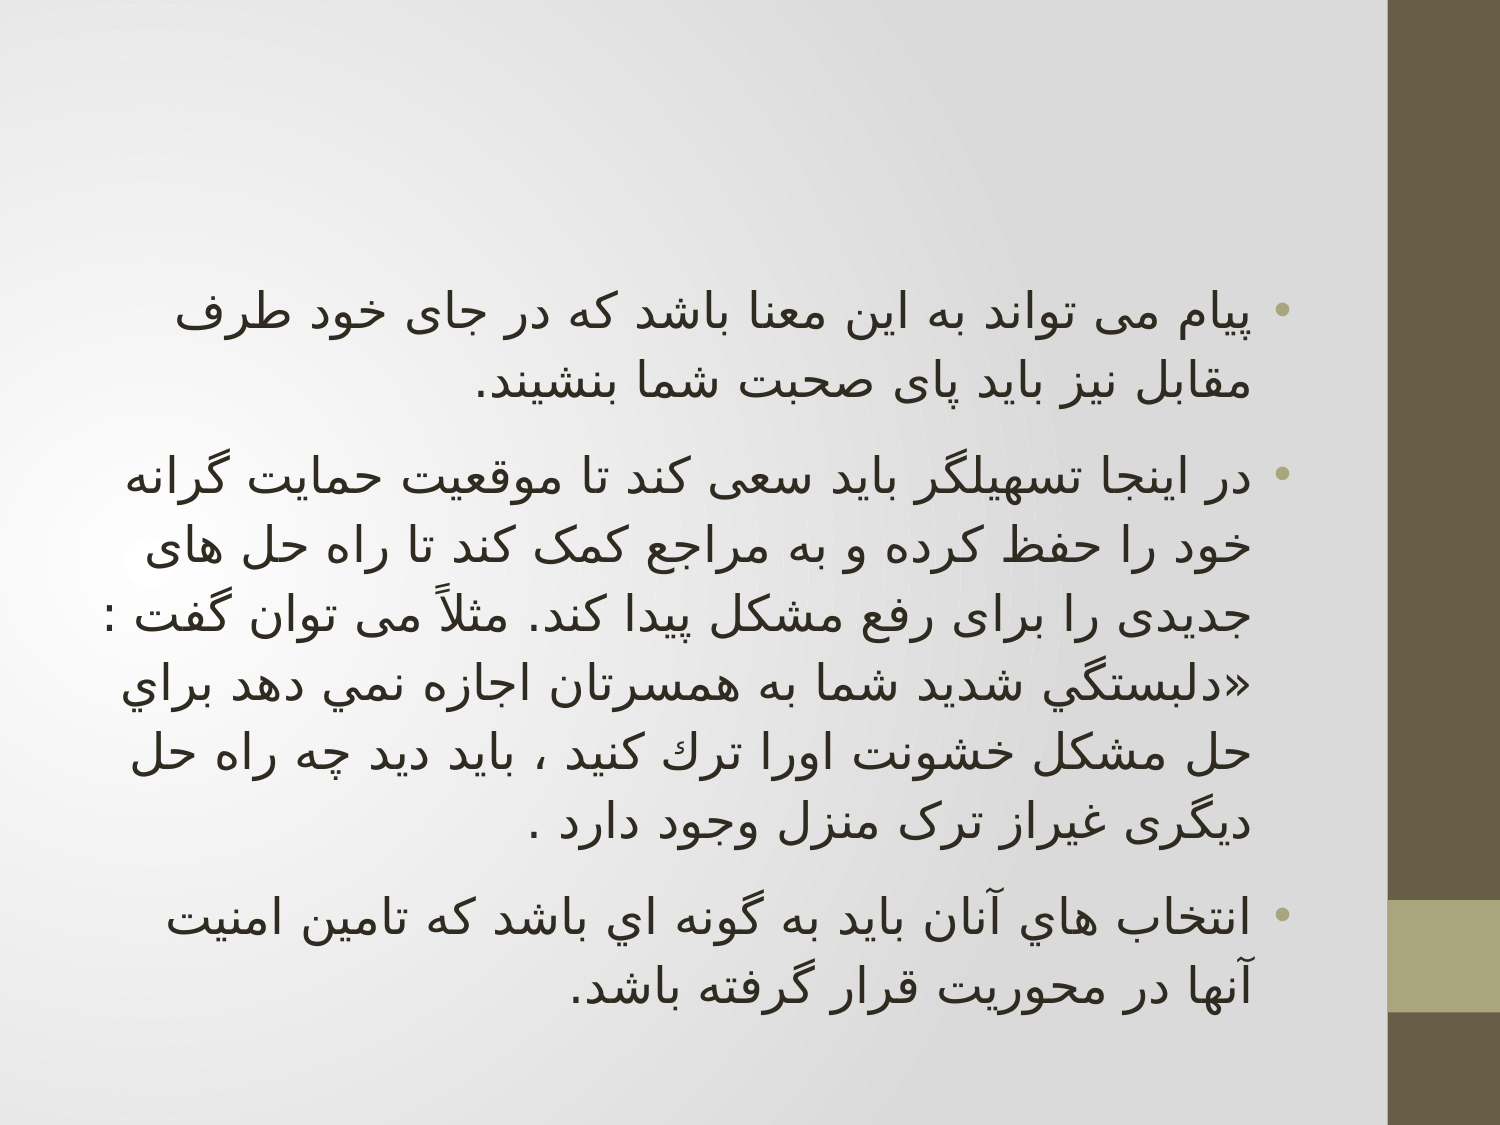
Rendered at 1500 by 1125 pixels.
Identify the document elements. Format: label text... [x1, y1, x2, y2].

list پیام می تواند به این معنا باشد که در جای خود طرف مقابل نیز باید پای صحبت شما بنشیند. در اینجا تسهیلگر باید سعی کند تا موقعیت حمایت گرانه خود را حفظ کرده و به مراجع کمک کند تا راه حل های جدیدی را برای رفع مشکل پیدا کند. مثلاً می توان گفت : «دلبستگي شدید شما به همسرتان اجازه نمي دهد براي حل مشكل خشونت اورا ترك كنيد ، بايد ديد چه راه حل دیگری غيراز ترک منزل وجود دارد . انتخاب هاي آنان بايد به گونه اي باشد كه تامين امنيت آنها در محوريت قرار گرفته باشد. [75, 262, 1325, 1050]
